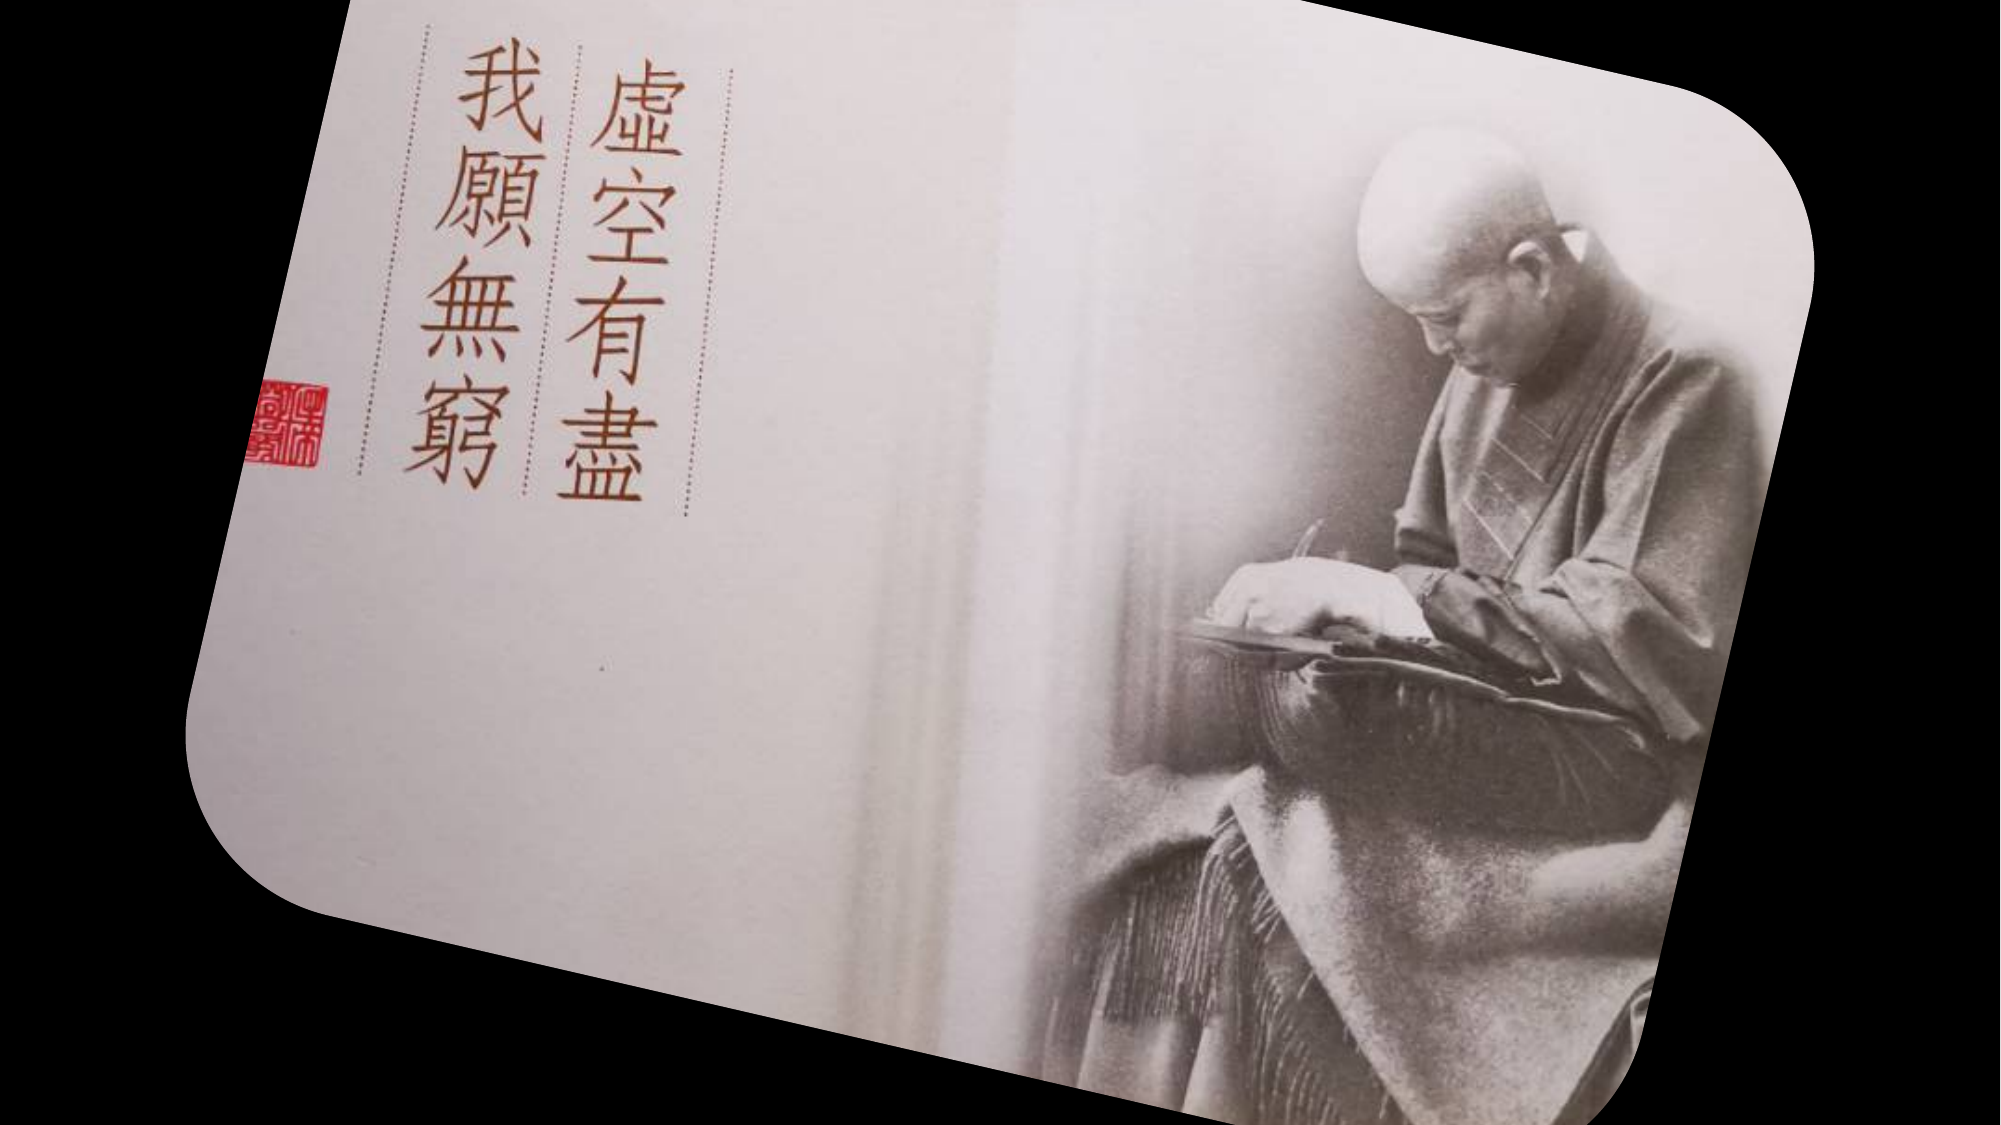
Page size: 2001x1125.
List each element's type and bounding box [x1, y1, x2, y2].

picture [185, 0, 1815, 1125]
